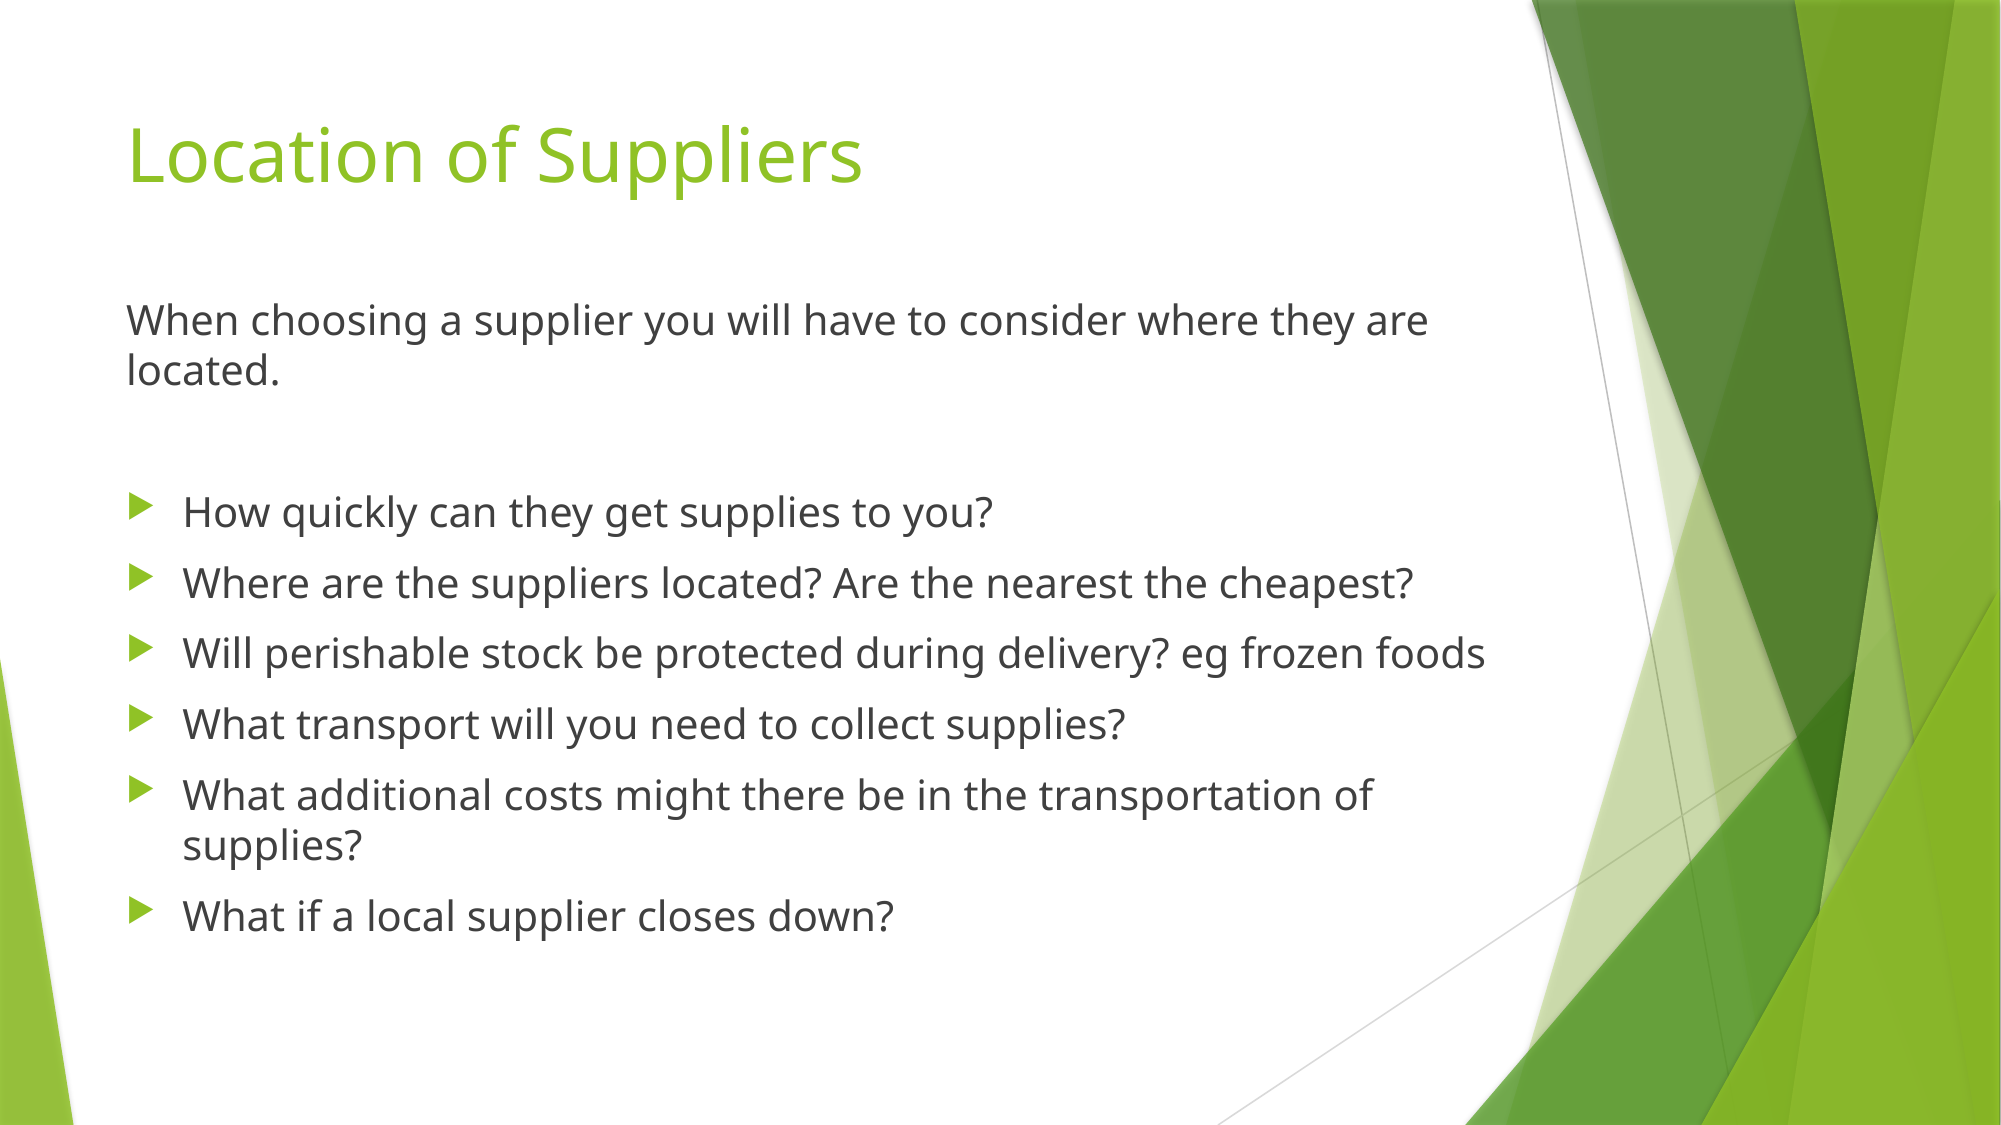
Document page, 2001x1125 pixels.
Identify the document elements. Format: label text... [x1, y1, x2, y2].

list When choosing a supplier you will have to consider where they are located. How quickly can they get supplies to you? Where are the suppliers located? Are the nearest the cheapest? Will perishable stock be protected during delivery? eg frozen foods What transport will you need to collect supplies? What additional costs might there be in the transportation of supplies? What if a local supplier closes down? [111, 286, 1522, 923]
title Location of Suppliers [111, 99, 1522, 286]
